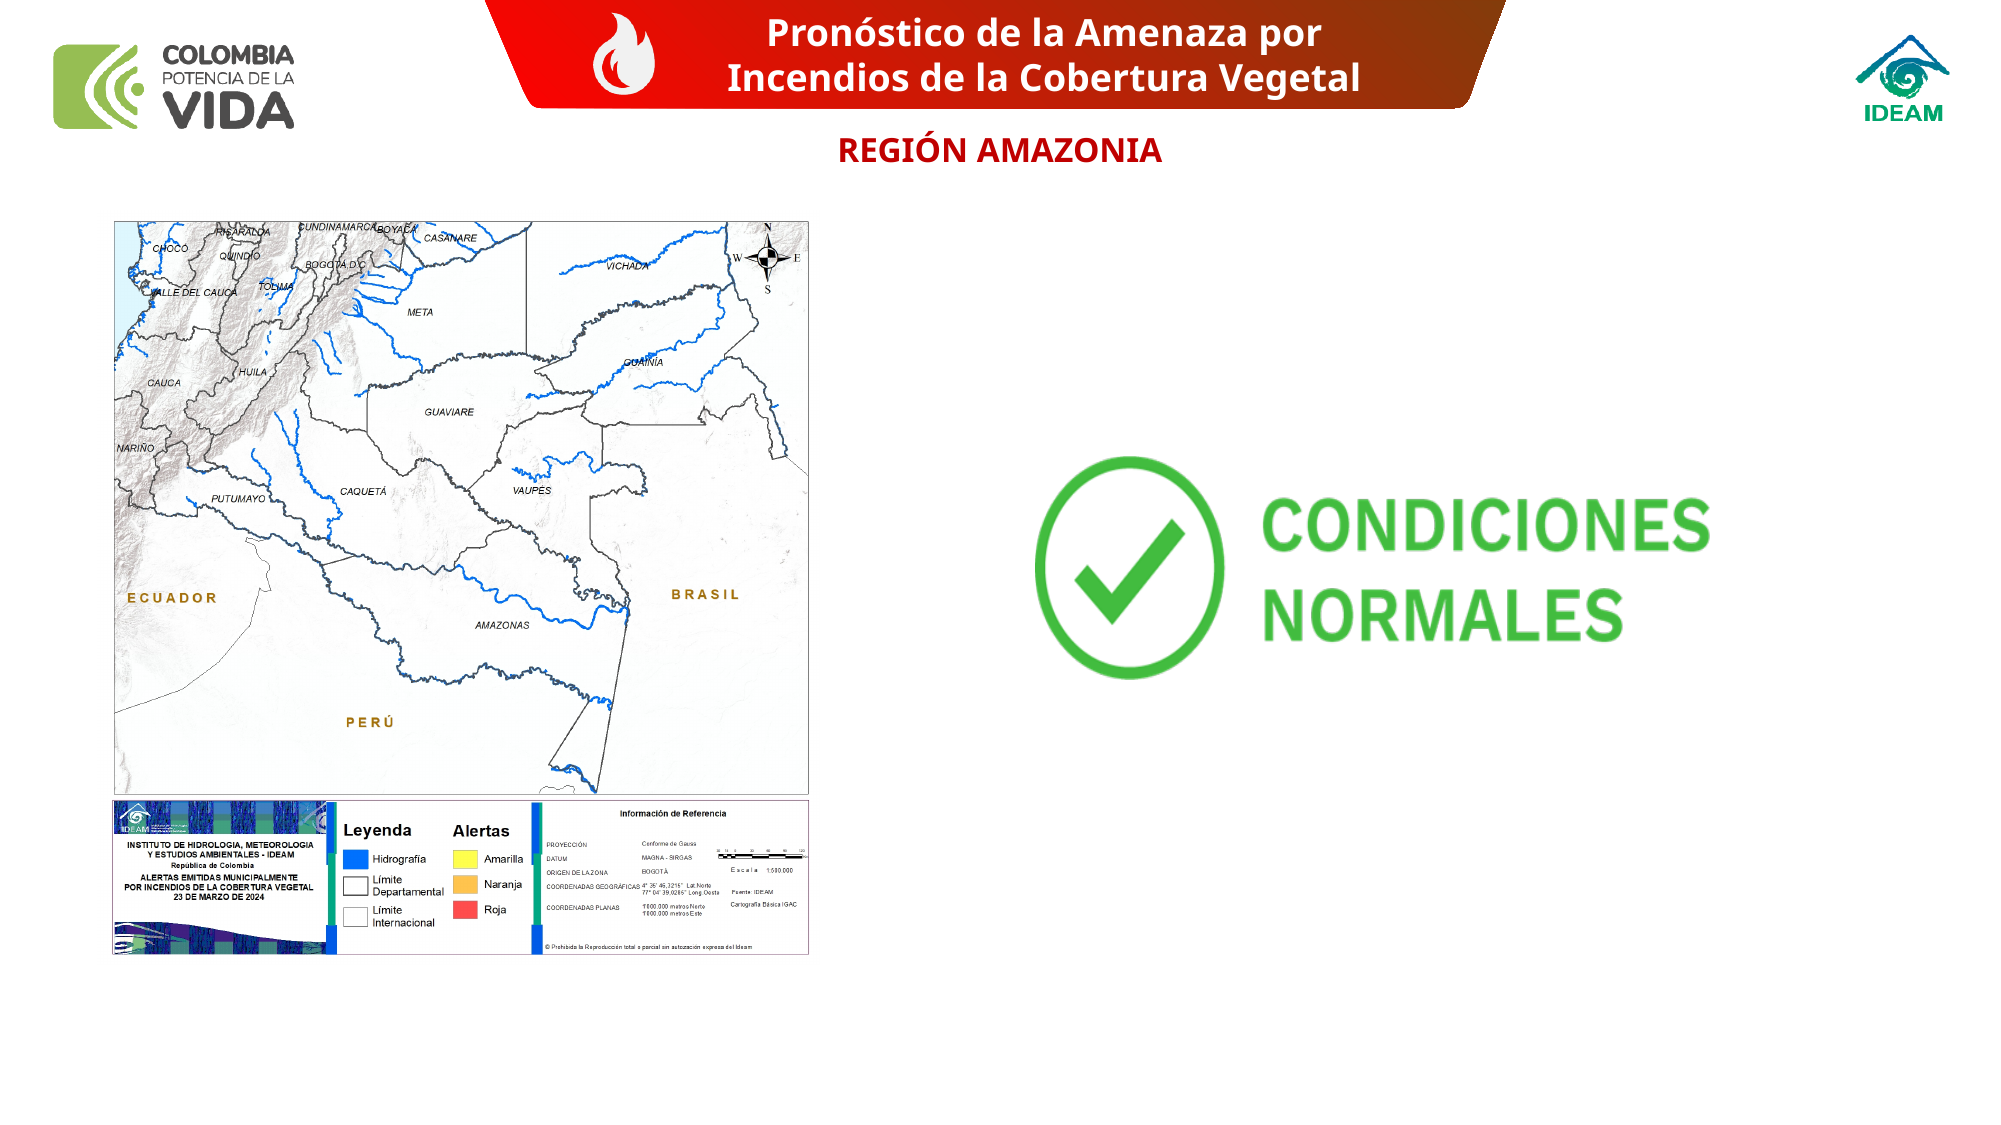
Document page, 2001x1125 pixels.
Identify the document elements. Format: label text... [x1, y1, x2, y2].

list REGIÓN AMAZONIA [613, 126, 1387, 188]
picture [593, 12, 655, 95]
picture [0, 0, 2000, 1125]
